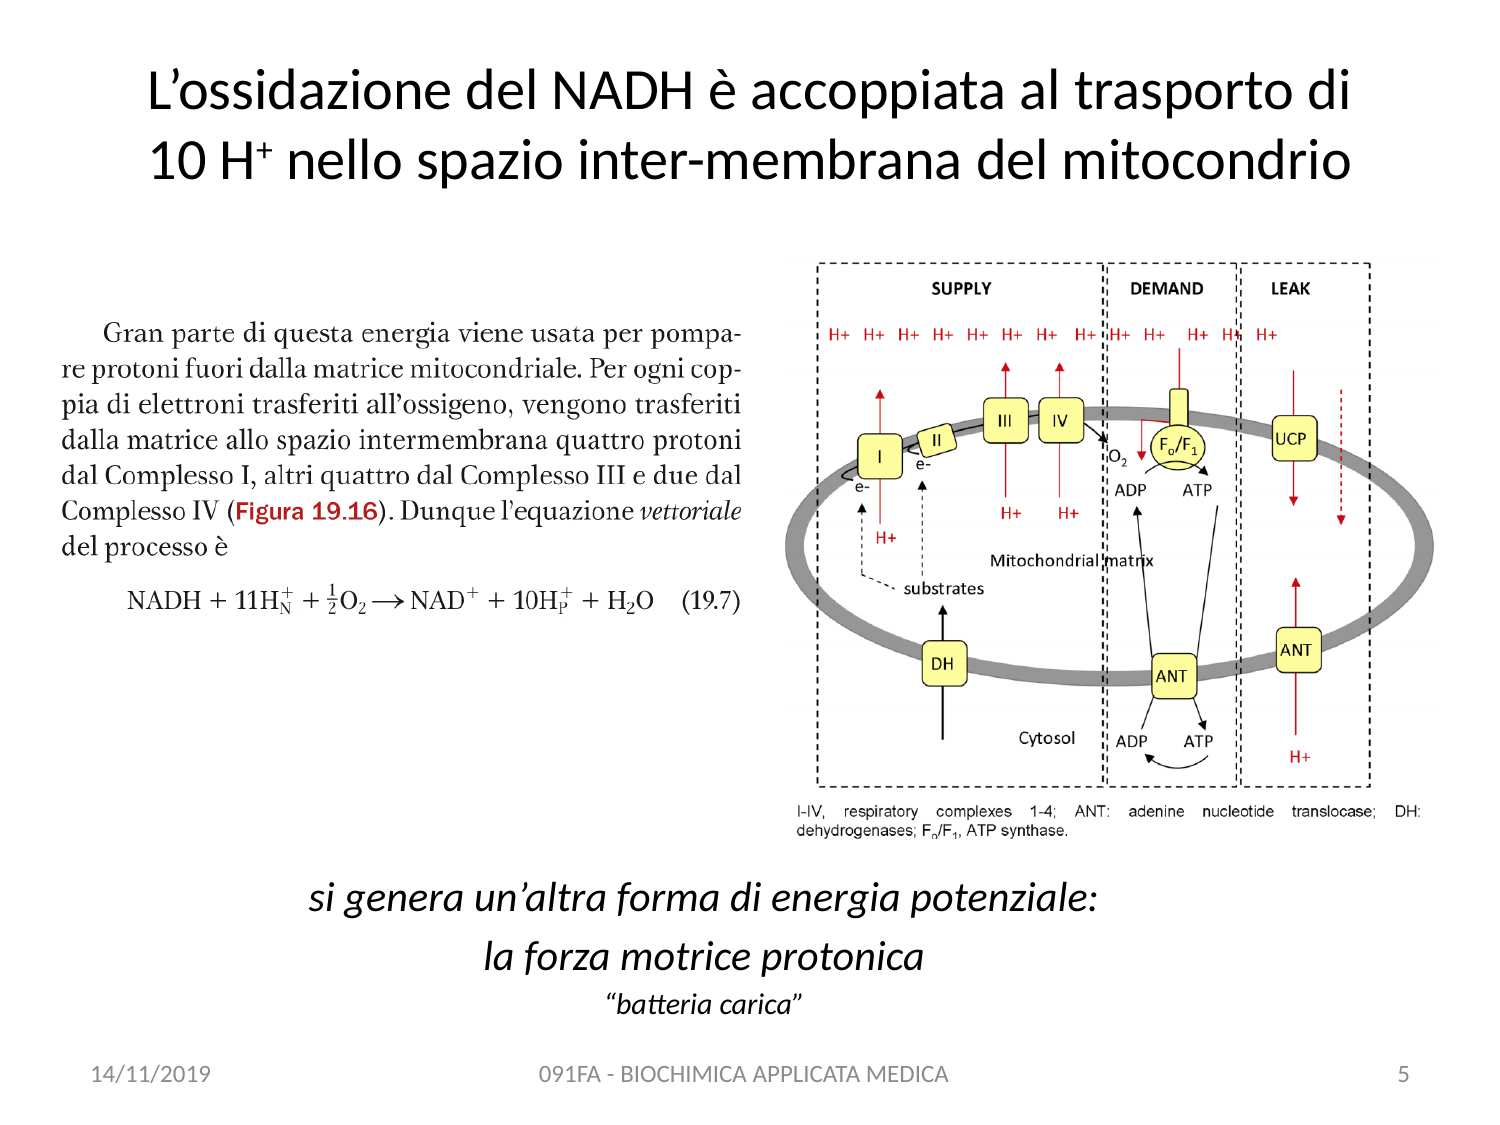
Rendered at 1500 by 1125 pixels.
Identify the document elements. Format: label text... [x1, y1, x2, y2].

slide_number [75, 1042, 425, 1103]
subtitle si genera un’altra forma di energia potenziale: la forza motrice protonica “batteria carica” [179, 861, 1230, 1035]
footer 091FA - BIOCHIMICA APPLICATA MEDICA [512, 1042, 988, 1103]
slide_number 5 [1074, 1042, 1425, 1103]
title L’ossidazione del NADH è accoppiata al trasporto di 10 H+ nello spazio inter-membrana del mitocondrio [112, 45, 1388, 196]
picture [52, 229, 1448, 839]
